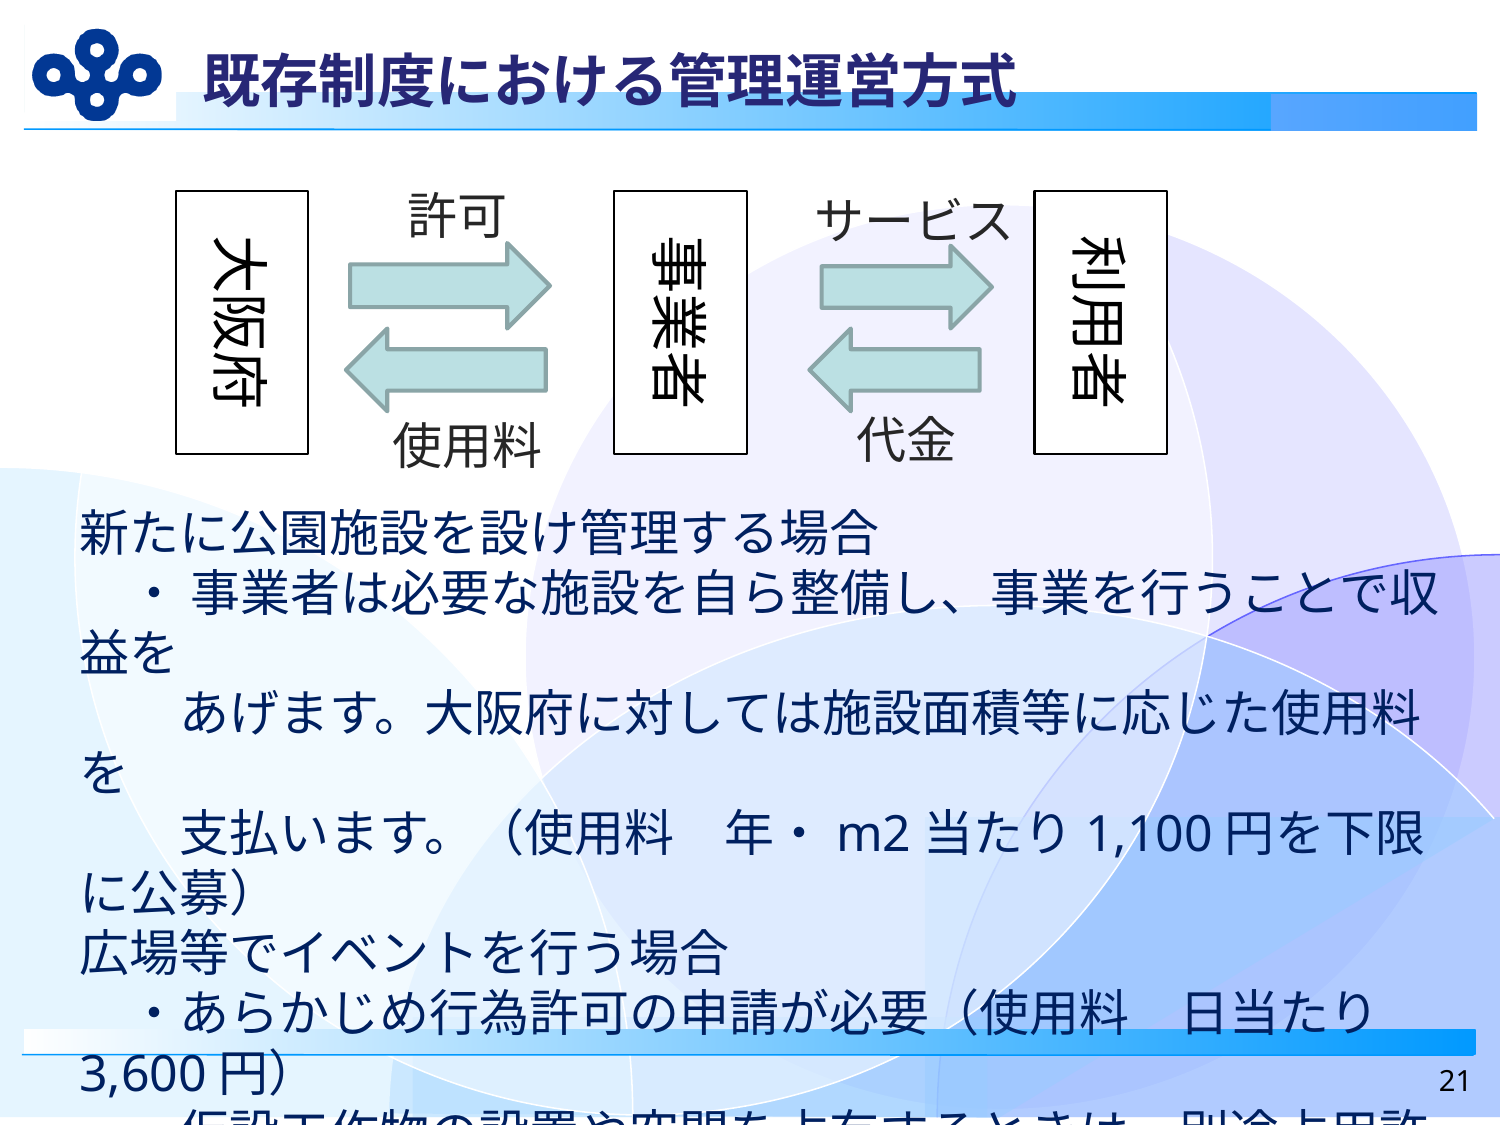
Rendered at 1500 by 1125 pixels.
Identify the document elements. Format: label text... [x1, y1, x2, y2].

title 既存制度における管理運営方式 [187, 35, 1475, 123]
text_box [175, 191, 344, 455]
slide_number 21 [1175, 1054, 1488, 1125]
picture [24, 14, 177, 122]
picture [1270, 94, 1478, 131]
text_box 新たに公園施設を設け管理する場合 ・ 事業者は必要な施設を自ら整備し、事業を行うことで収益を あげます。大阪府に対しては施設面積等に応じた使用料を 支払います。（使用料 年・m2当たり1,100円を下限に公募） 広場等でイベントを行う場合 ・あらかじめ行為許可の申請が必要（使用料 日当たり3,600円） ・仮設工作物の設置や空間を占有するときは、別途占用許可 の申請が必要（使用料 大阪市以外の市：日・ m2当たり53円 町村：日・ m2当たり28円） [64, 494, 1477, 1125]
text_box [1035, 191, 1167, 455]
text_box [349, 176, 1032, 483]
